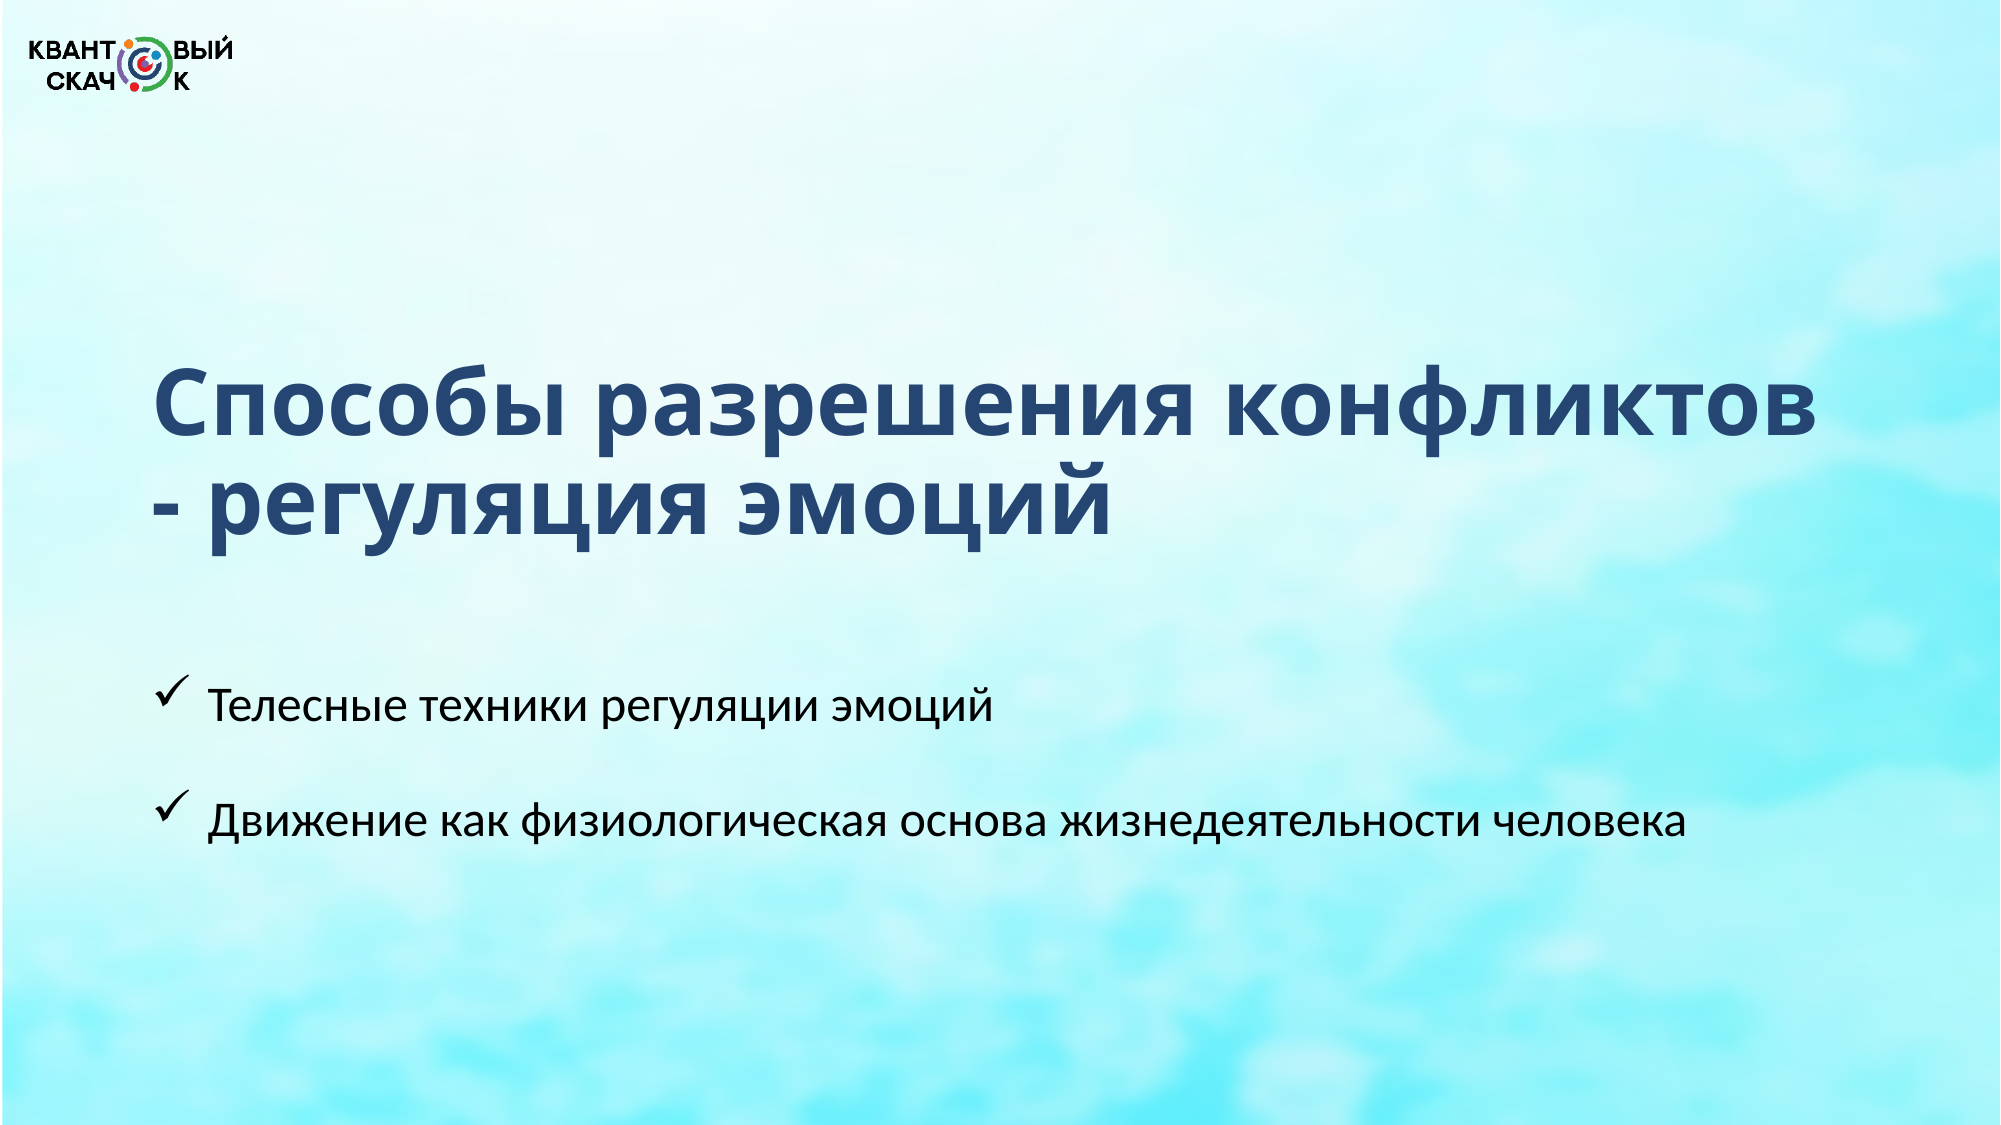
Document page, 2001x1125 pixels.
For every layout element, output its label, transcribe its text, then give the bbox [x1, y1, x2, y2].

list Телесные техники регуляции эмоций Движение как физиологическая основа жизнедеятельности человека [136, 609, 1862, 879]
picture [2, 0, 2000, 1125]
title Способы разрешения конфликтов - регуляция эмоций [136, 280, 1862, 563]
